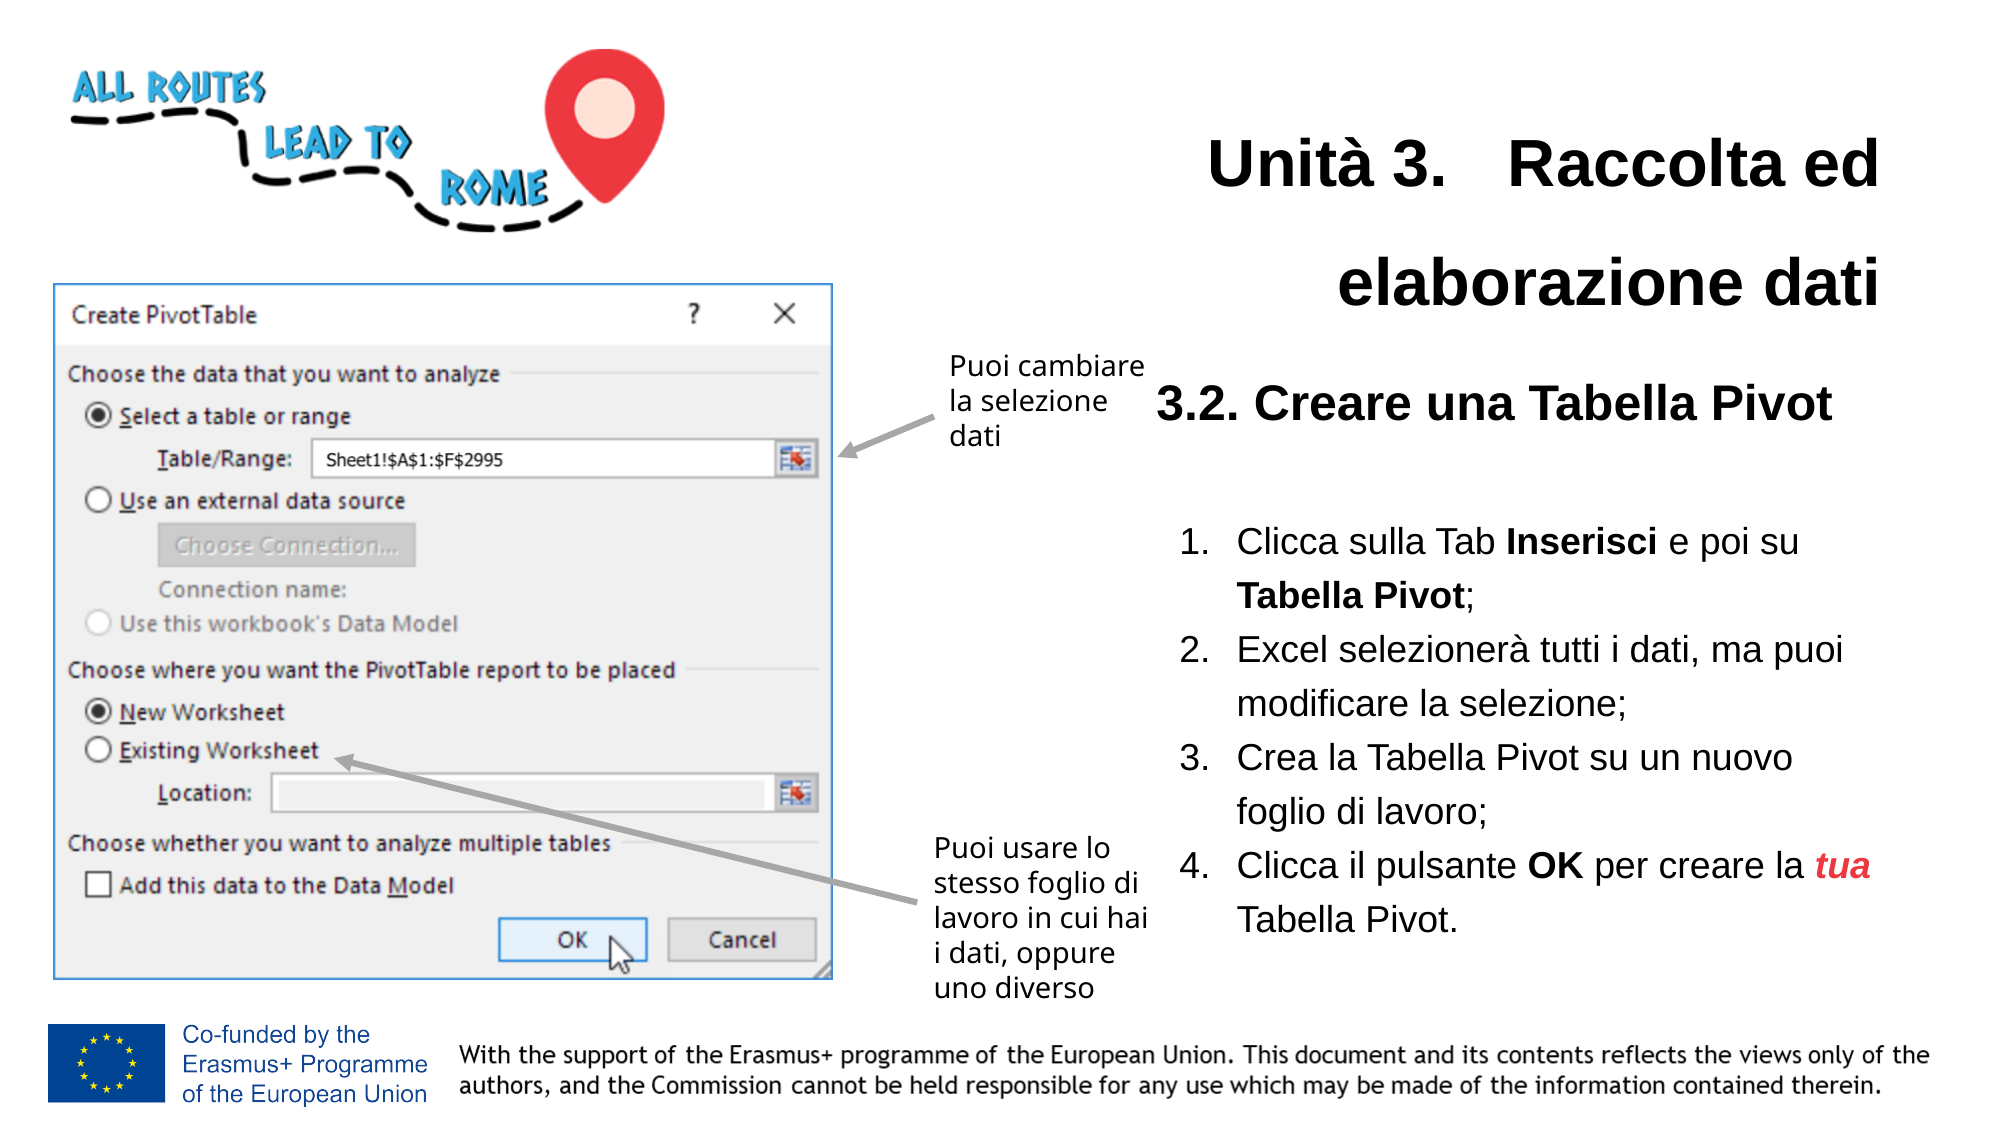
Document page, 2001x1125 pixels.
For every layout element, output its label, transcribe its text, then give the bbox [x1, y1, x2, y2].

text_box Unità 3. Raccolta ed elaborazione dati [688, 71, 1890, 314]
text_box Puoi cambiare la selezione dati [934, 332, 1175, 501]
picture [443, 1031, 1953, 1116]
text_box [333, 758, 918, 903]
text_box Clicca sulla Tab Inserisci e poi su Tabella Pivot; Excel selezionerà tutti i dati, ma puoi modificare la selezione; Crea la Tabella Pivot su un nuovo foglio di lavoro; Clicca il pulsante OK per creare la tua Tabella Pivot. [1146, 492, 1890, 970]
text_box Puoi usare lo stesso foglio di lavoro in cui hai i dati, oppure uno diverso [918, 814, 1170, 939]
picture [47, 1023, 427, 1107]
picture [47, 40, 689, 242]
text_box 3.2. Creare una Tabella Pivot [1175, 363, 1842, 449]
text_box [836, 416, 935, 458]
picture [47, 277, 838, 989]
